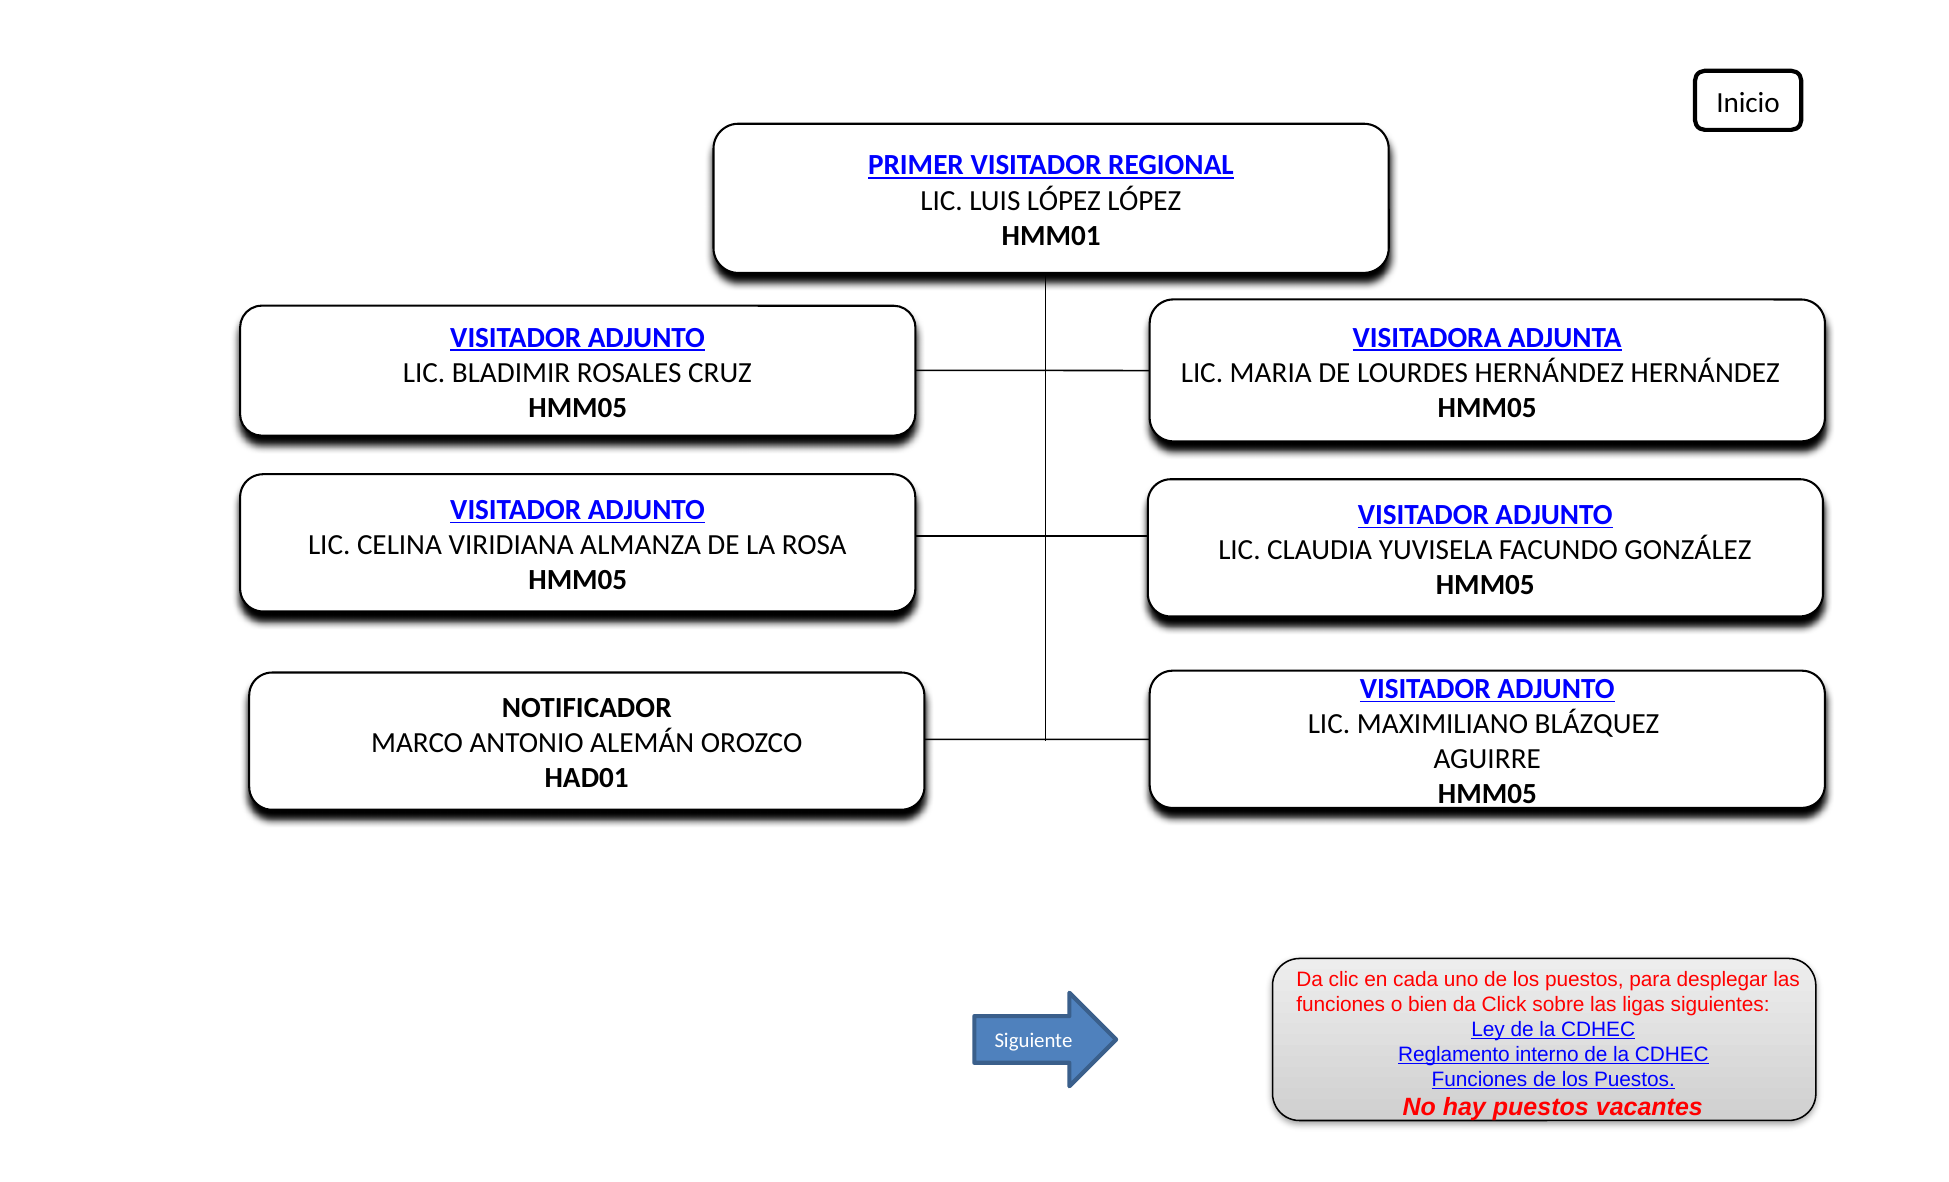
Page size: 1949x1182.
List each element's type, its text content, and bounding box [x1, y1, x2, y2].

text_box [1271, 964, 1281, 1115]
text_box Inicio [1692, 68, 1804, 132]
text_box VISITADOR ADJUNTO LIC. CLAUDIA YUVISELA FACUNDO GONZÁLEZ HMM05 [1147, 479, 1824, 617]
text_box VISITADORA ADJUNTA LIC. MARIA DE LOURDES HERNÁNDEZ HERNÁNDEZ HMM05 [1149, 299, 1825, 442]
text_box VISITADOR ADJUNTO LIC. CELINA VIRIDIANA ALMANZA DE LA ROSA HMM05 [240, 474, 916, 612]
text_box Siguiente [972, 990, 1119, 1089]
text_box VISITADOR ADJUNTO LIC. MAXIMILIANO BLÁZQUEZ AGUIRRE HMM05 [1149, 670, 1825, 808]
text_box VISITADOR ADJUNTO LIC. BLADIMIR ROSALES CRUZ HMM05 [240, 305, 916, 436]
text_box PRIMER VISITADOR REGIONAL LIC. LUIS LÓPEZ LÓPEZ HMM01 [713, 123, 1389, 273]
text_box NOTIFICADOR MARCO ANTONIO ALEMÁN OROZCO HAD01 [249, 672, 925, 810]
text_box Da clic en cada uno de los puestos, para desplegar las funciones o bien da Click sobre las ligas siguientes: Ley de la CDHEC Reglamento interno de la CDHEC Funciones de los Puestos. No hay puestos vacantes [1281, 958, 1825, 1129]
